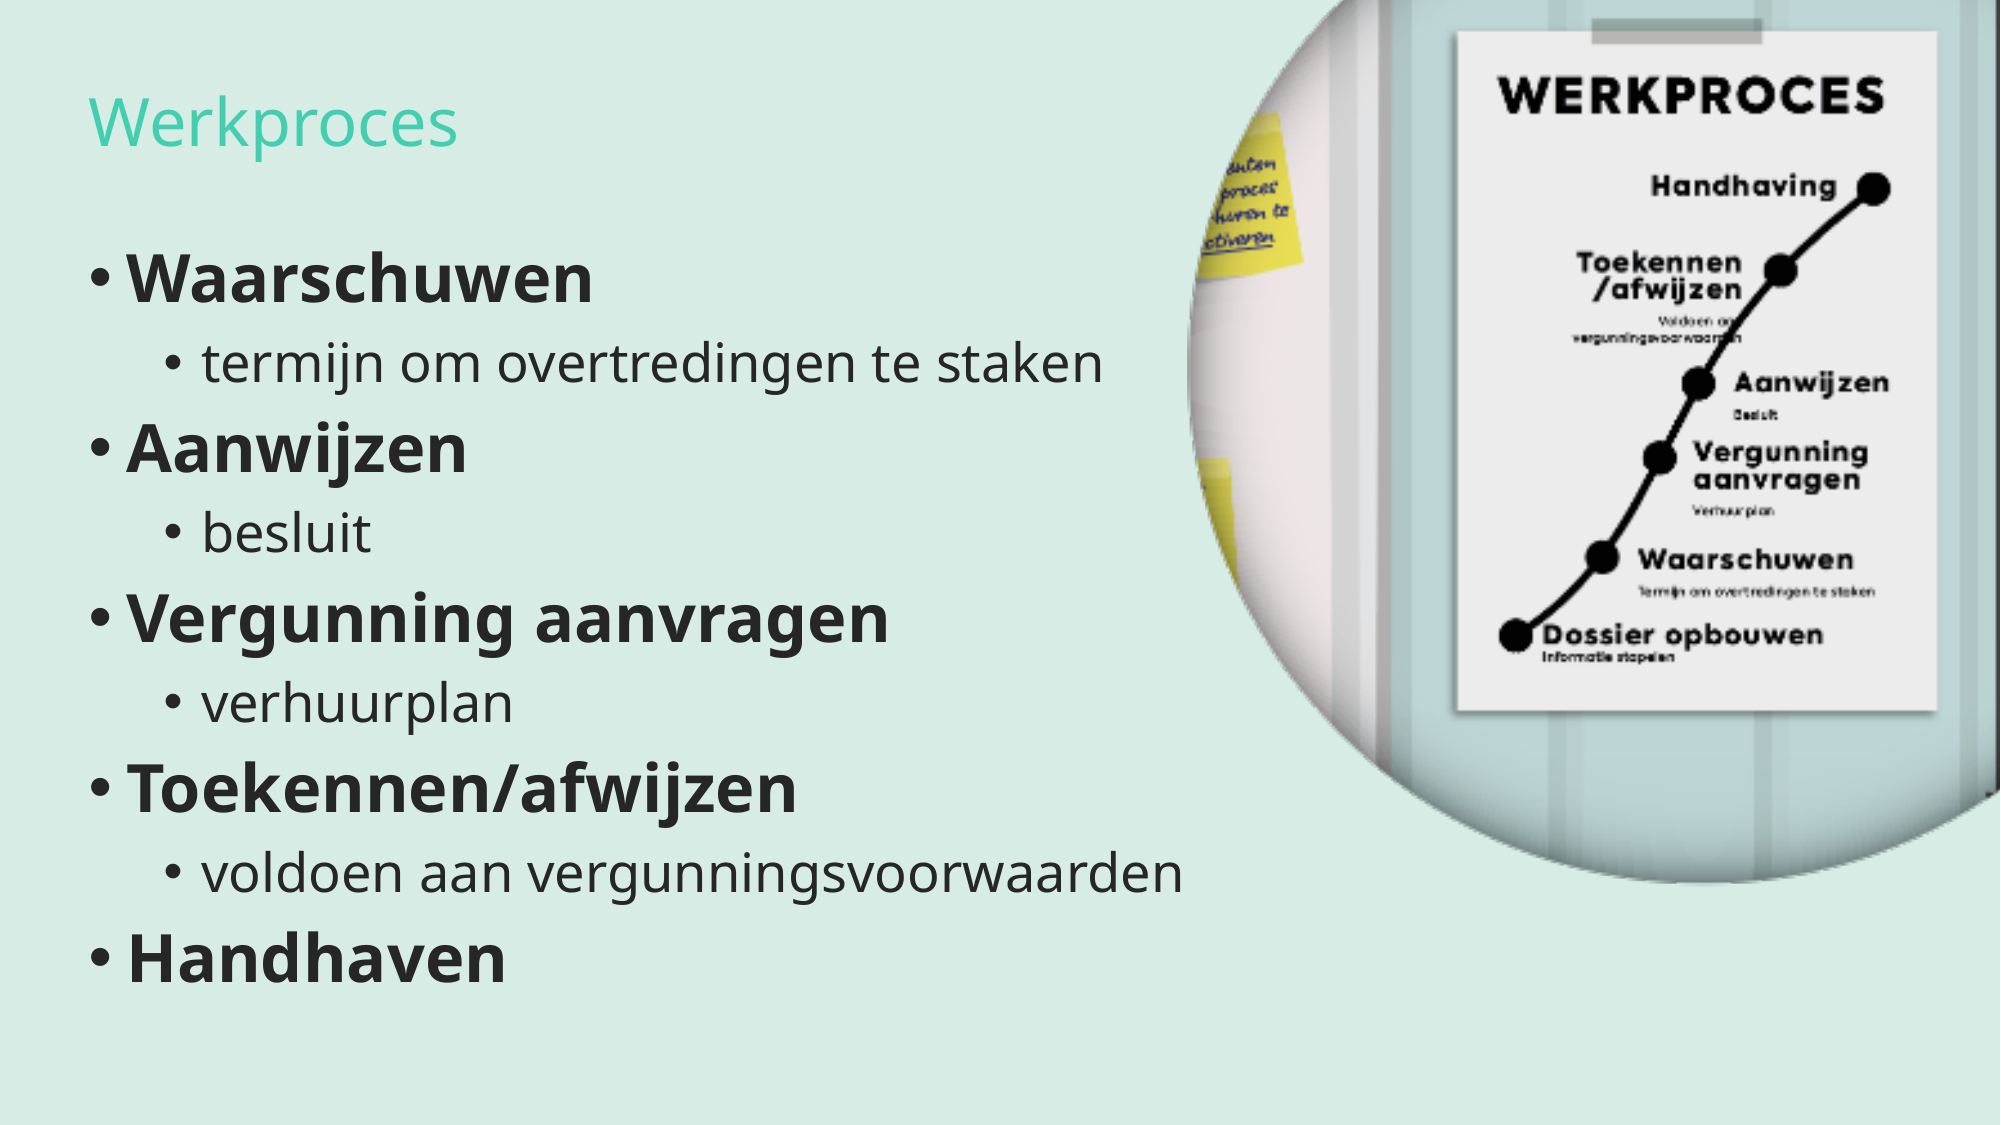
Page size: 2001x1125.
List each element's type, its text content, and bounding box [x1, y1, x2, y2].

list Waarschuwen termijn om overtredingen te staken Aanwijzen besluit Vergunning aanvragen verhuurplan Toekennen/afwijzen voldoen aan vergunningsvoorwaarden Handhaven [88, 236, 890, 1071]
picture [890, 0, 2000, 1125]
title Werkproces [88, 88, 890, 236]
